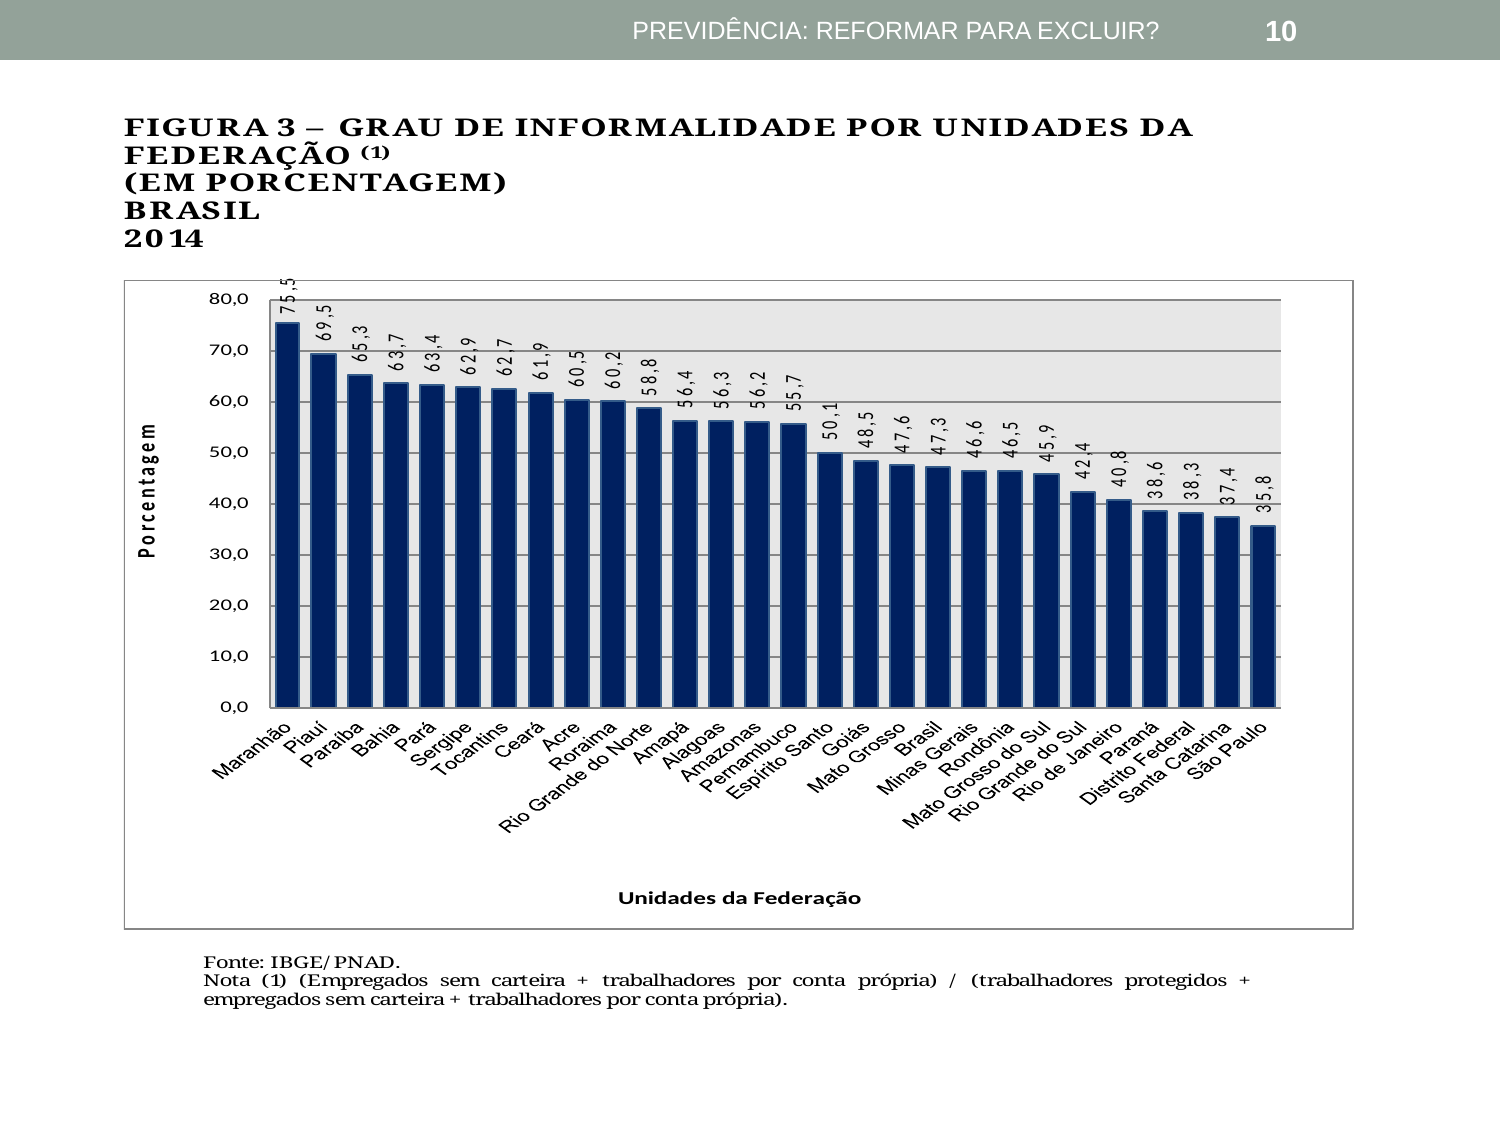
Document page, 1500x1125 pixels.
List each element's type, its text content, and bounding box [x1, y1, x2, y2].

slide_number 10 [1250, 3, 1425, 57]
footer PREVIDÊNCIA: REFORMAR PARA EXCLUIR? [562, 3, 1238, 57]
picture [123, 61, 1365, 1010]
